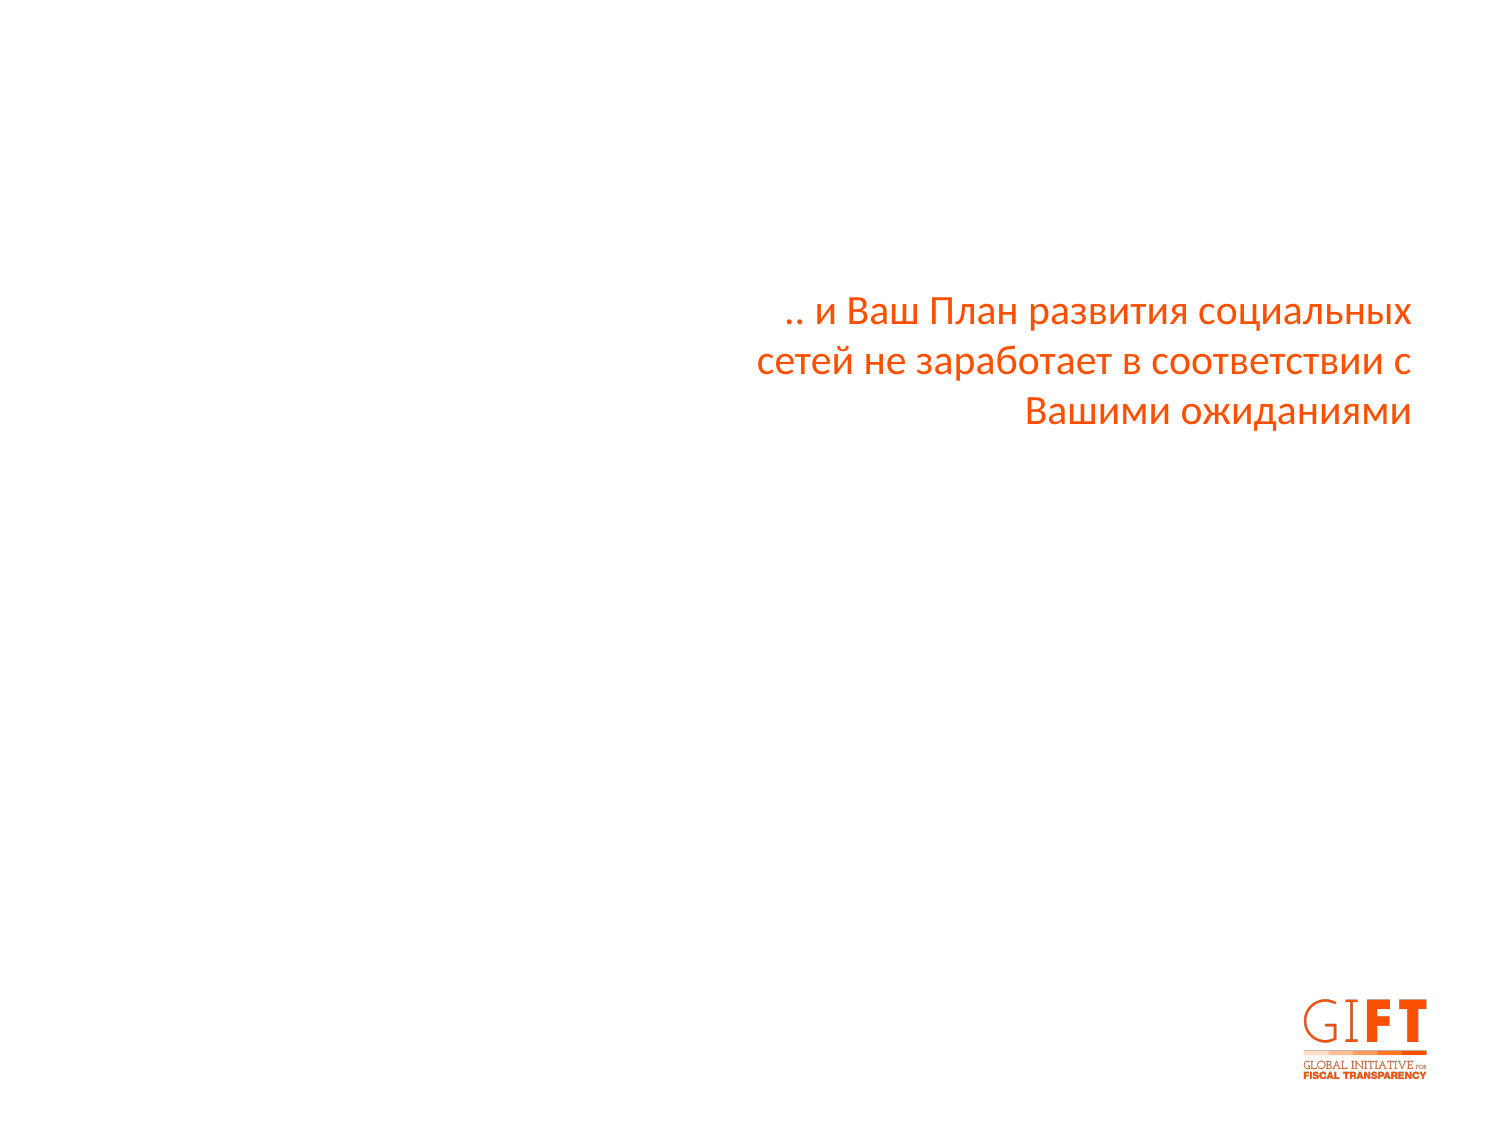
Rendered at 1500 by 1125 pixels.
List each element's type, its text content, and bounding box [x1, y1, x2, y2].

picture [1303, 999, 1427, 1079]
text_box .. и Ваш План развития социальных сетей не заработает в соответствии с Вашими ожиданиями [697, 275, 1427, 440]
